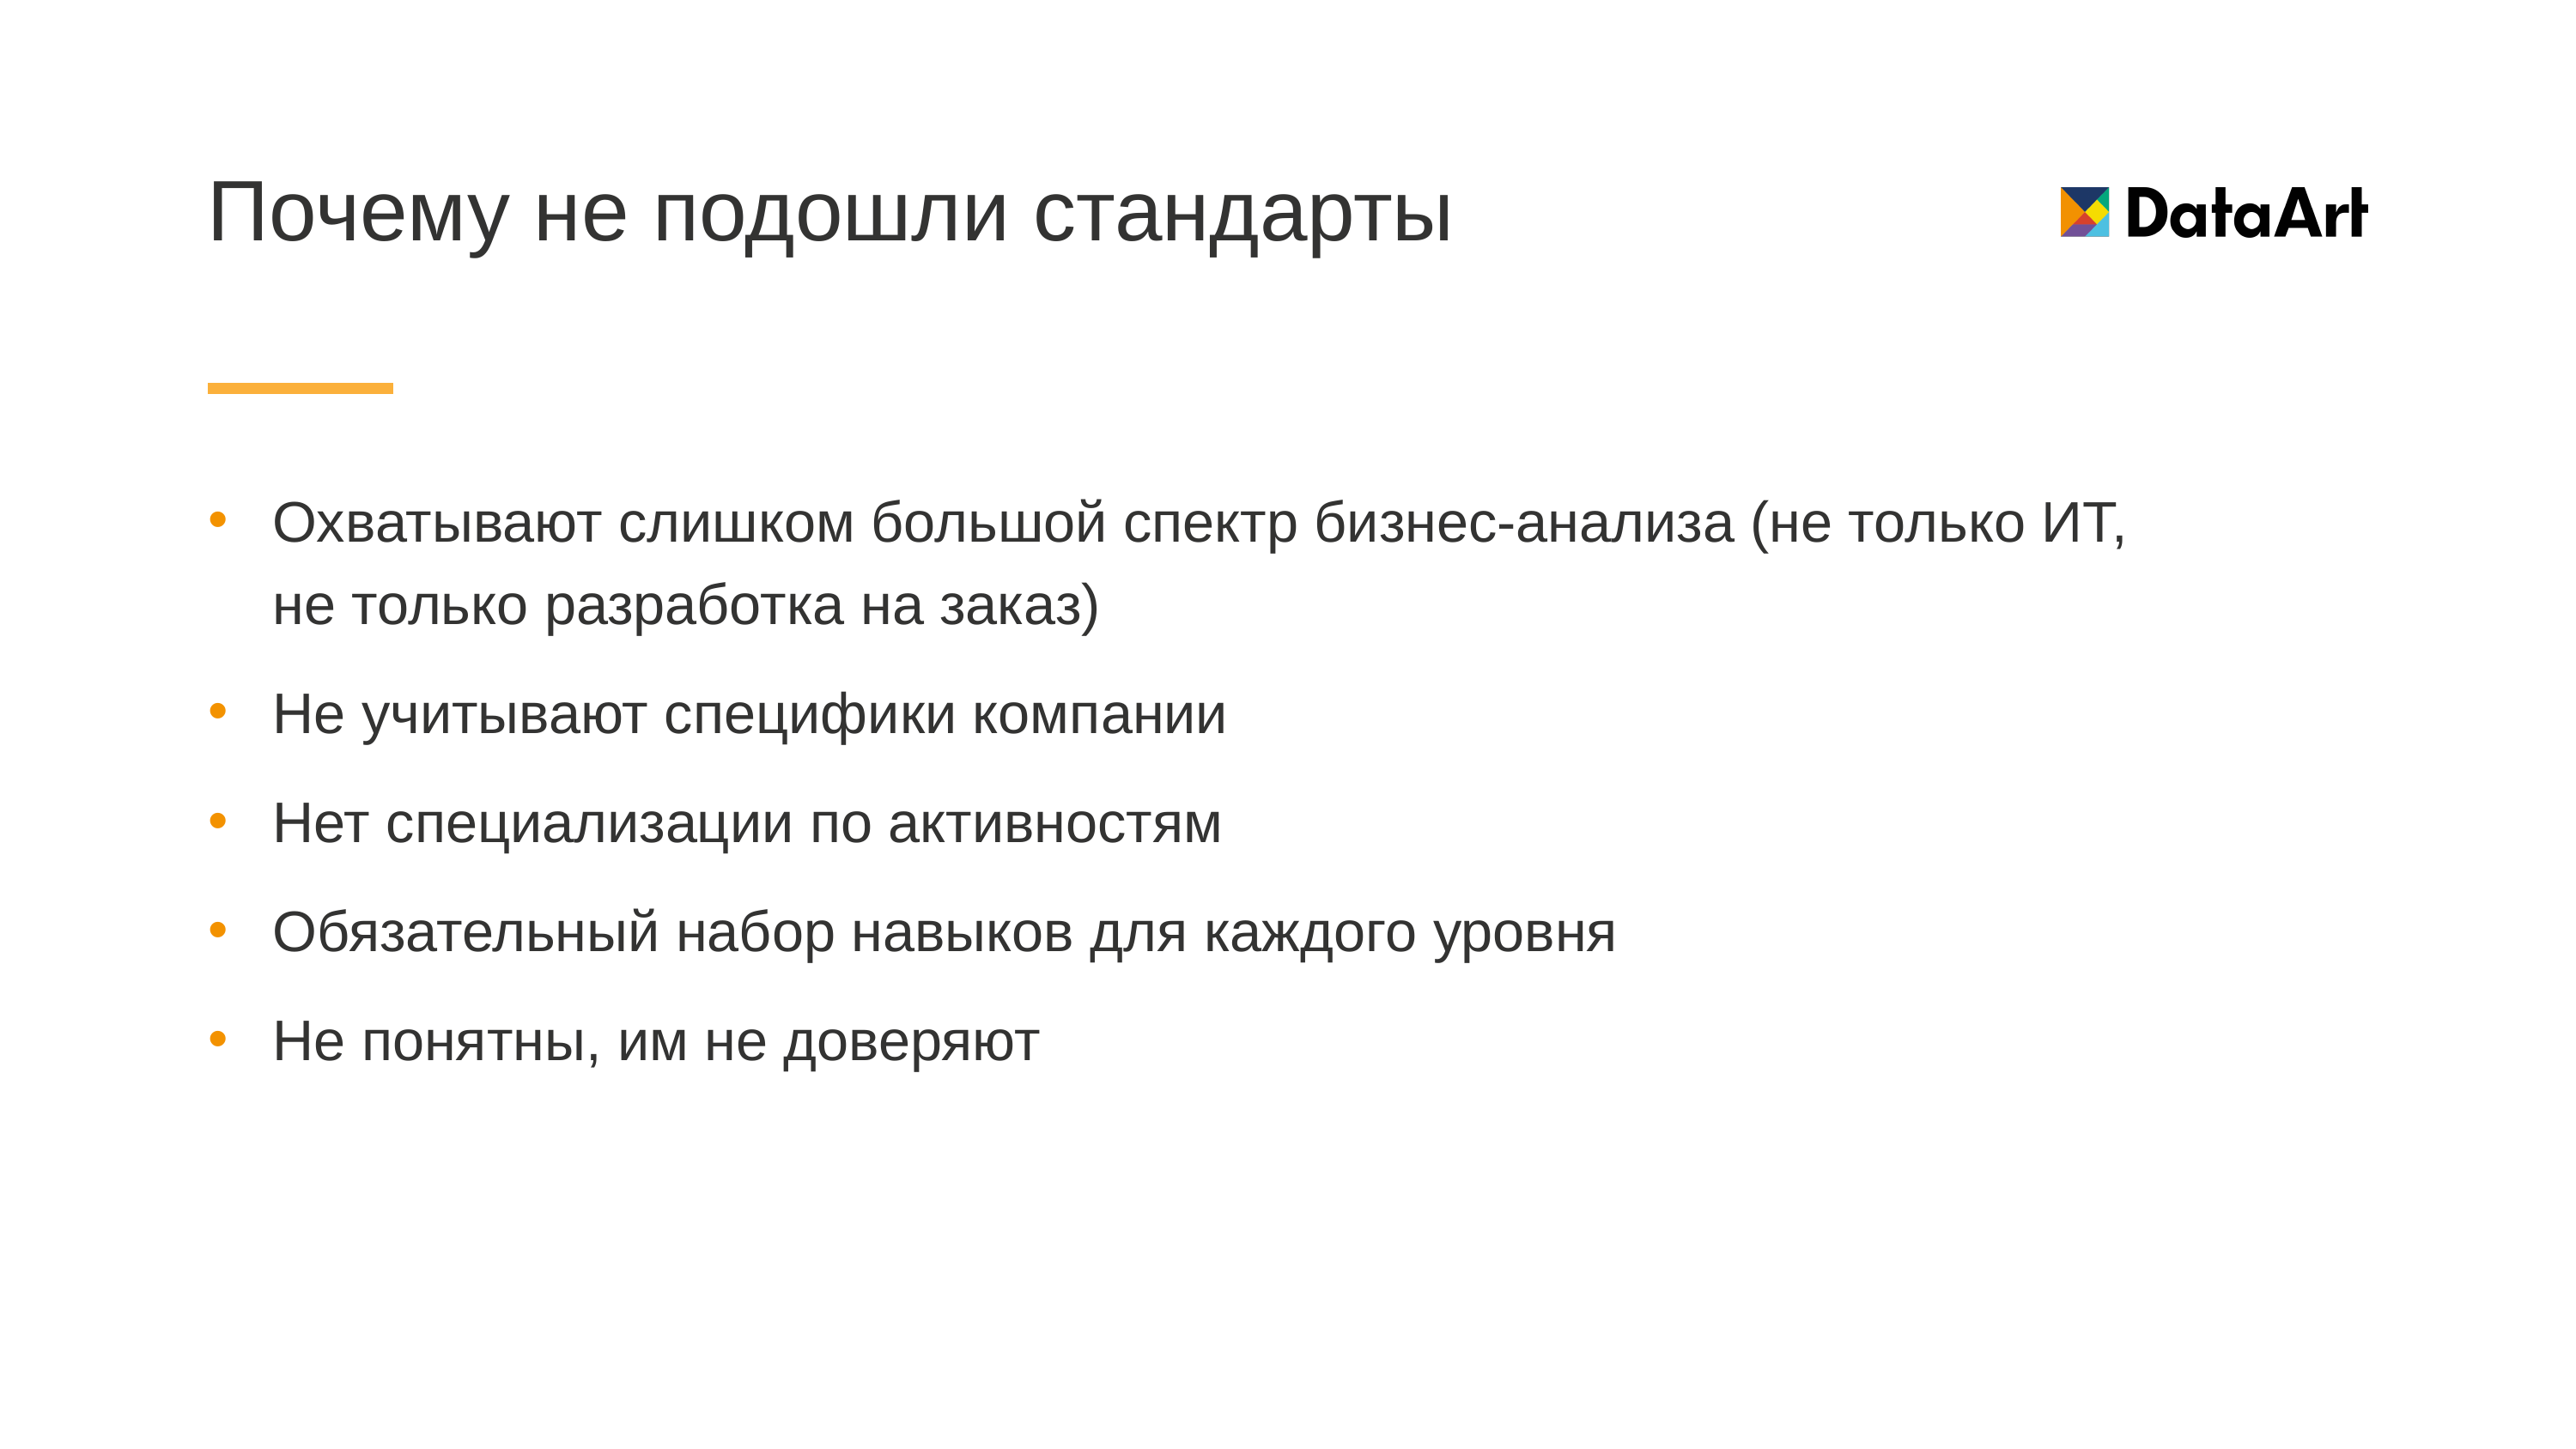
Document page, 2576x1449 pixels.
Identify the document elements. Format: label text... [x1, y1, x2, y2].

title Почему не подошли стандарты [207, 161, 1877, 384]
list Охватывают слишком большой спектр бизнес-анализа (не только ИТ, не только разработка на заказ) Не учитывают специфики компании Нет специализации по активностям Обязательный набор навыков для каждого уровня Не понятны, им не доверяют [208, 470, 2154, 1272]
picture [2061, 187, 2368, 238]
picture [208, 384, 393, 394]
